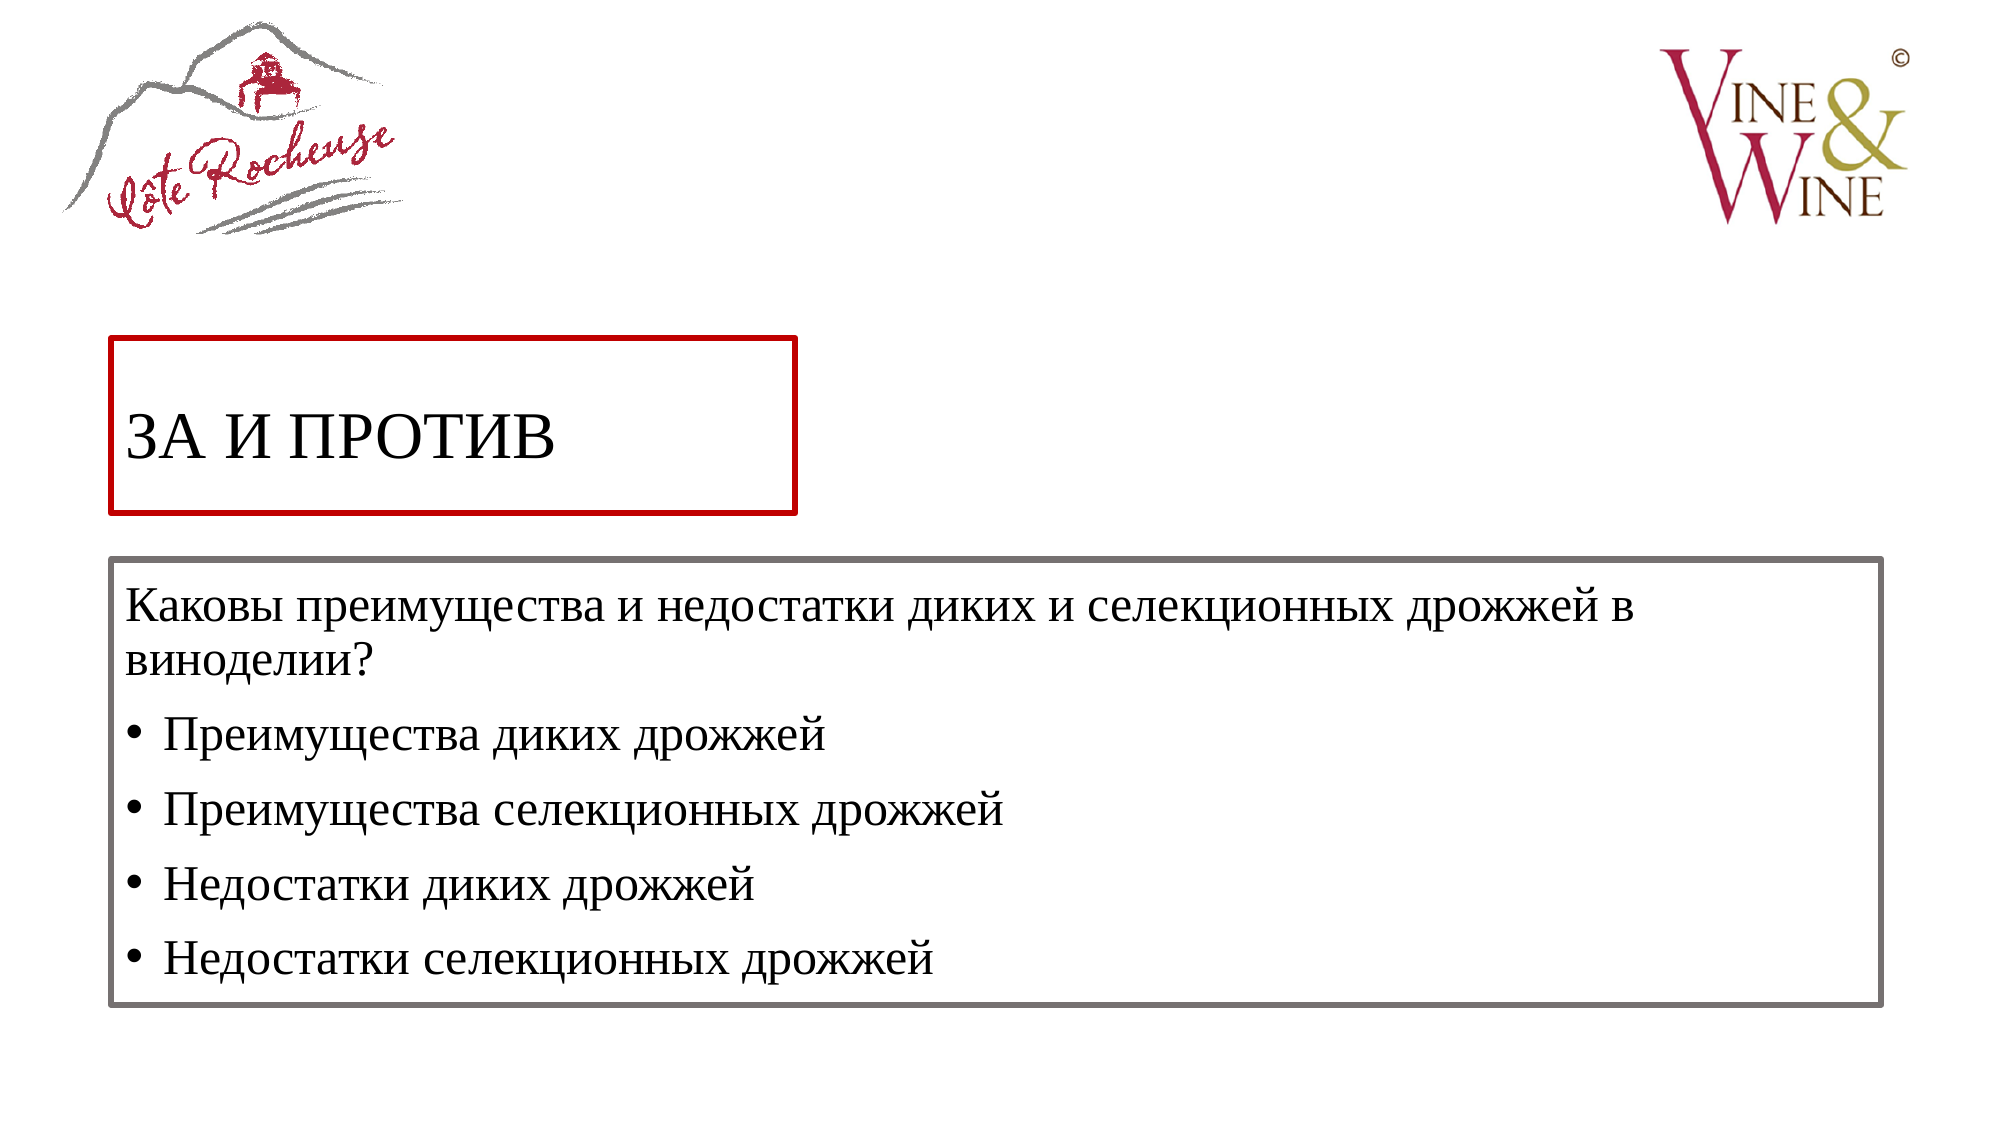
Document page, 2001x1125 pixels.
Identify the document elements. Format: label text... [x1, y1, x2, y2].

text_box ЗА И ПРОТИВ [110, 338, 796, 514]
text_box Каковы преимущества и недостатки диких и селекционных дрожжей в виноделии? Преимущества диких дрожжей Преимущества селекционных дрожжей Недостатки диких дрожжей Недостатки селекционных дрожжей [110, 559, 1882, 1005]
picture [56, 7, 409, 249]
picture [1622, 9, 1962, 249]
